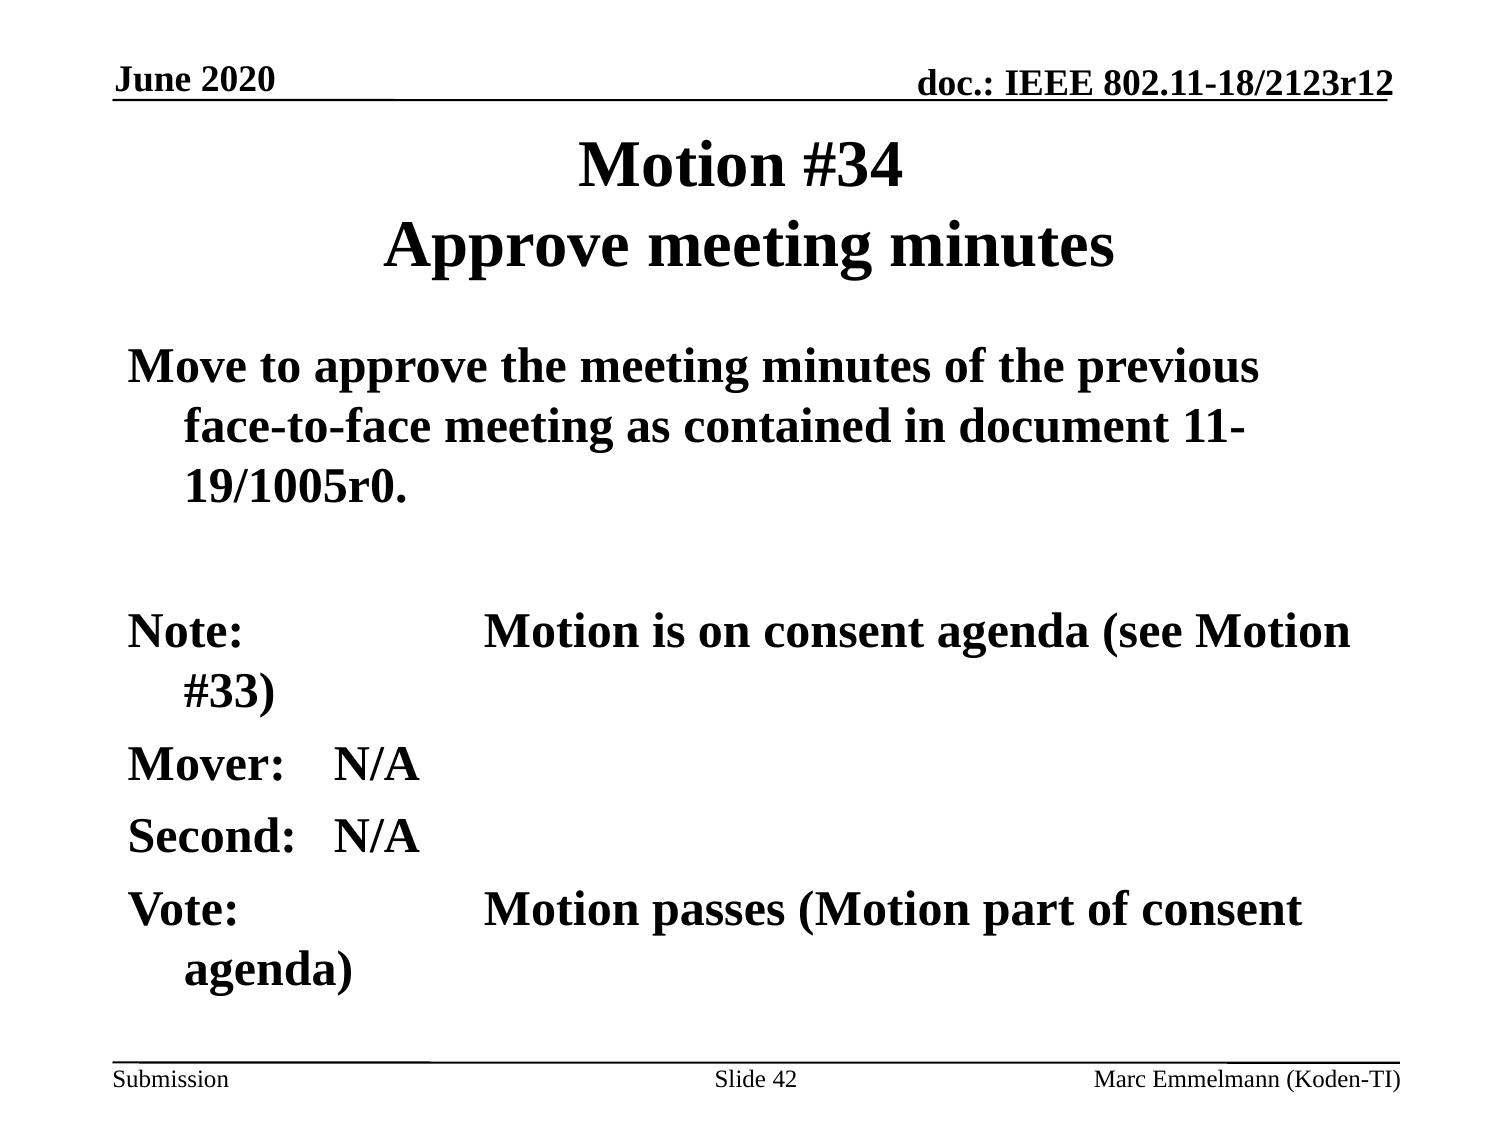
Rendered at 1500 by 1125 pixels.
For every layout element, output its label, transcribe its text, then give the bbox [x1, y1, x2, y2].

footer Marc Emmelmann (Koden-TI) [878, 1061, 1402, 1093]
title Motion #34 Approve meeting minutes [112, 112, 1388, 288]
list Move to approve the meeting minutes of the previous face-to-face meeting as contained in document 11-19/1005r0. Note: Motion is on consent agenda (see Motion #33) Mover: N/A Second: N/A Vote: Motion passes (Motion part of consent agenda) [112, 324, 1388, 1000]
slide_number Slide 42 [712, 1061, 800, 1123]
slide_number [114, 54, 423, 100]
